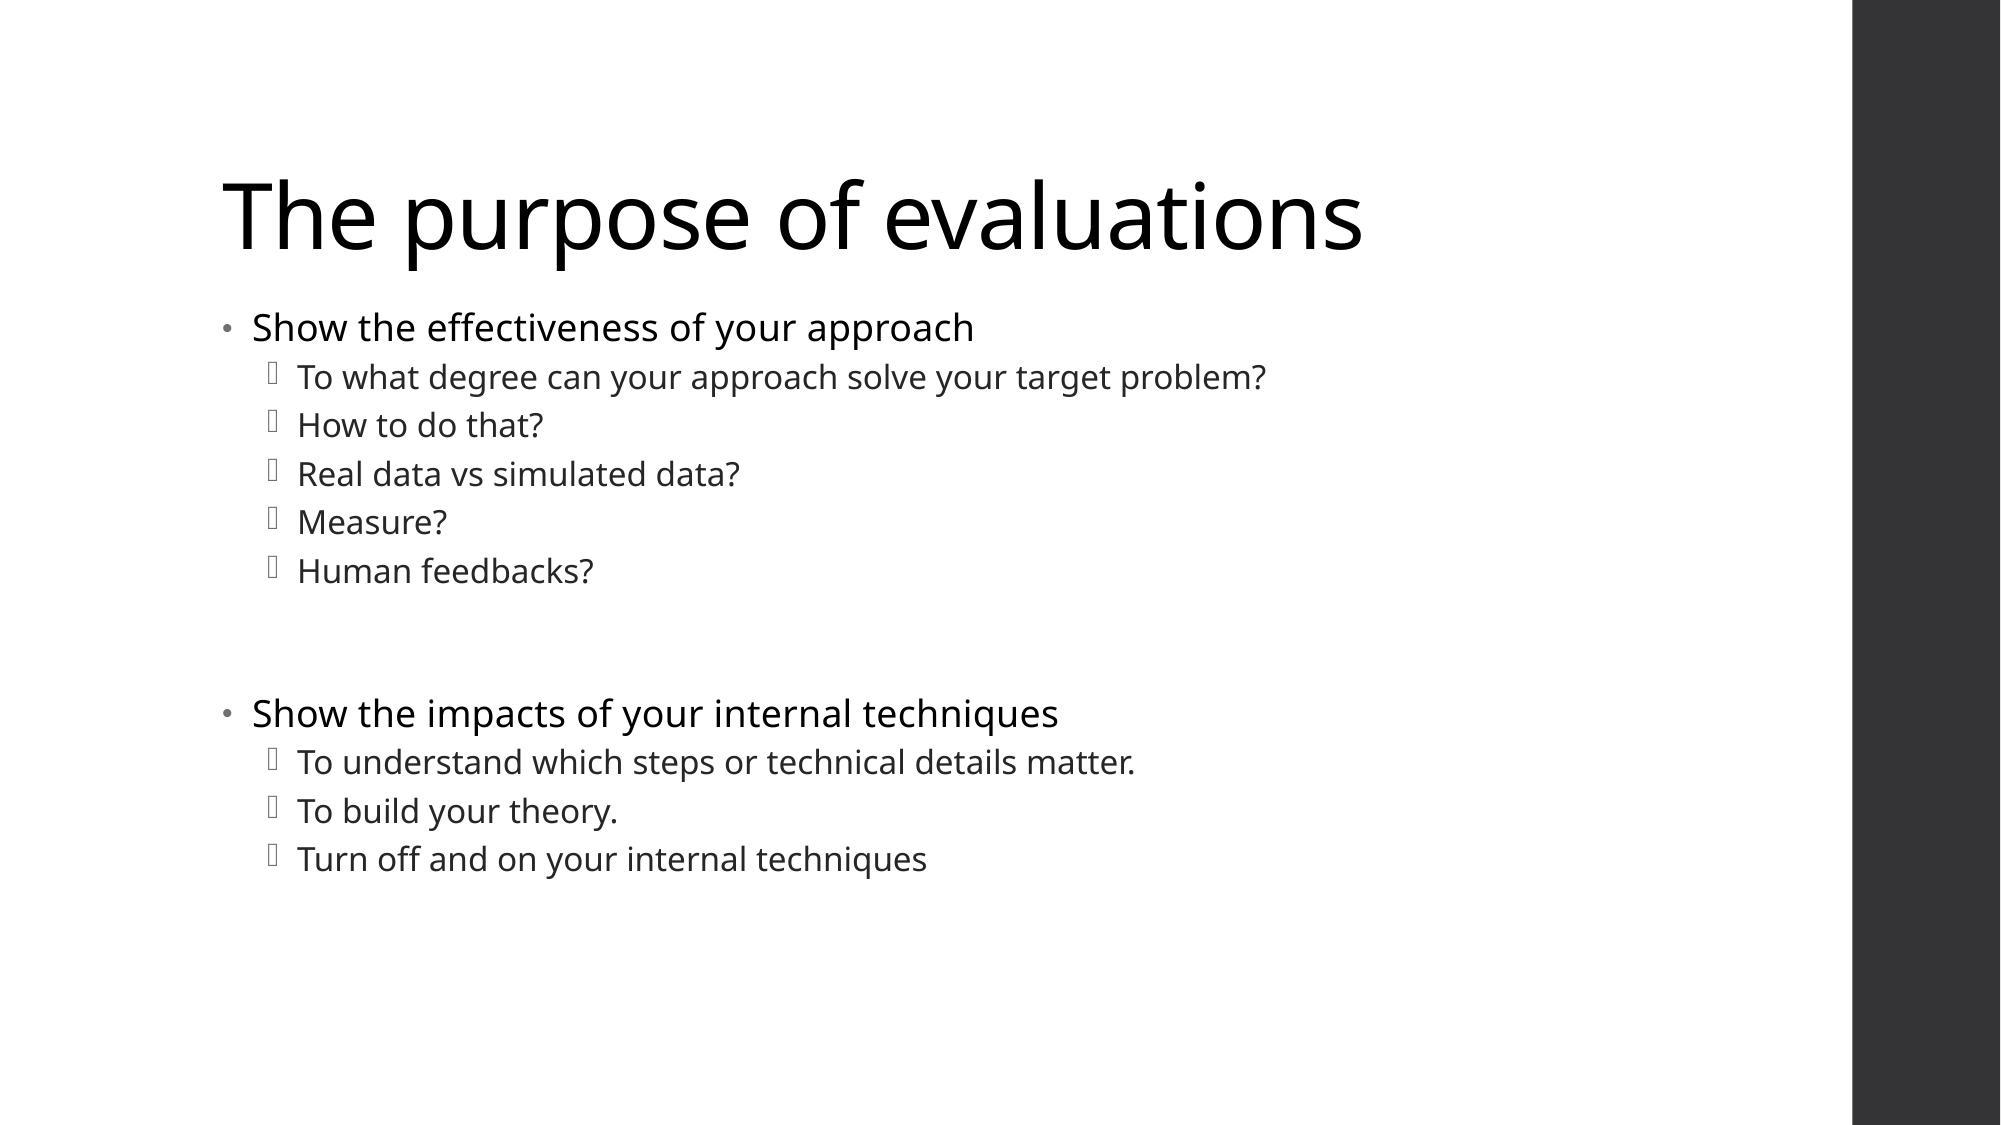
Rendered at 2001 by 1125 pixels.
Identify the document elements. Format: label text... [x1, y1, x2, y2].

title The purpose of evaluations [206, 60, 1797, 278]
list Show the effectiveness of your approach To what degree can your approach solve your target problem? How to do that? Real data vs simulated data? Measure? Human feedbacks? Show the impacts of your internal techniques To understand which steps or technical details matter. To build your theory. Turn off and on your internal techniques [206, 299, 1617, 1014]
